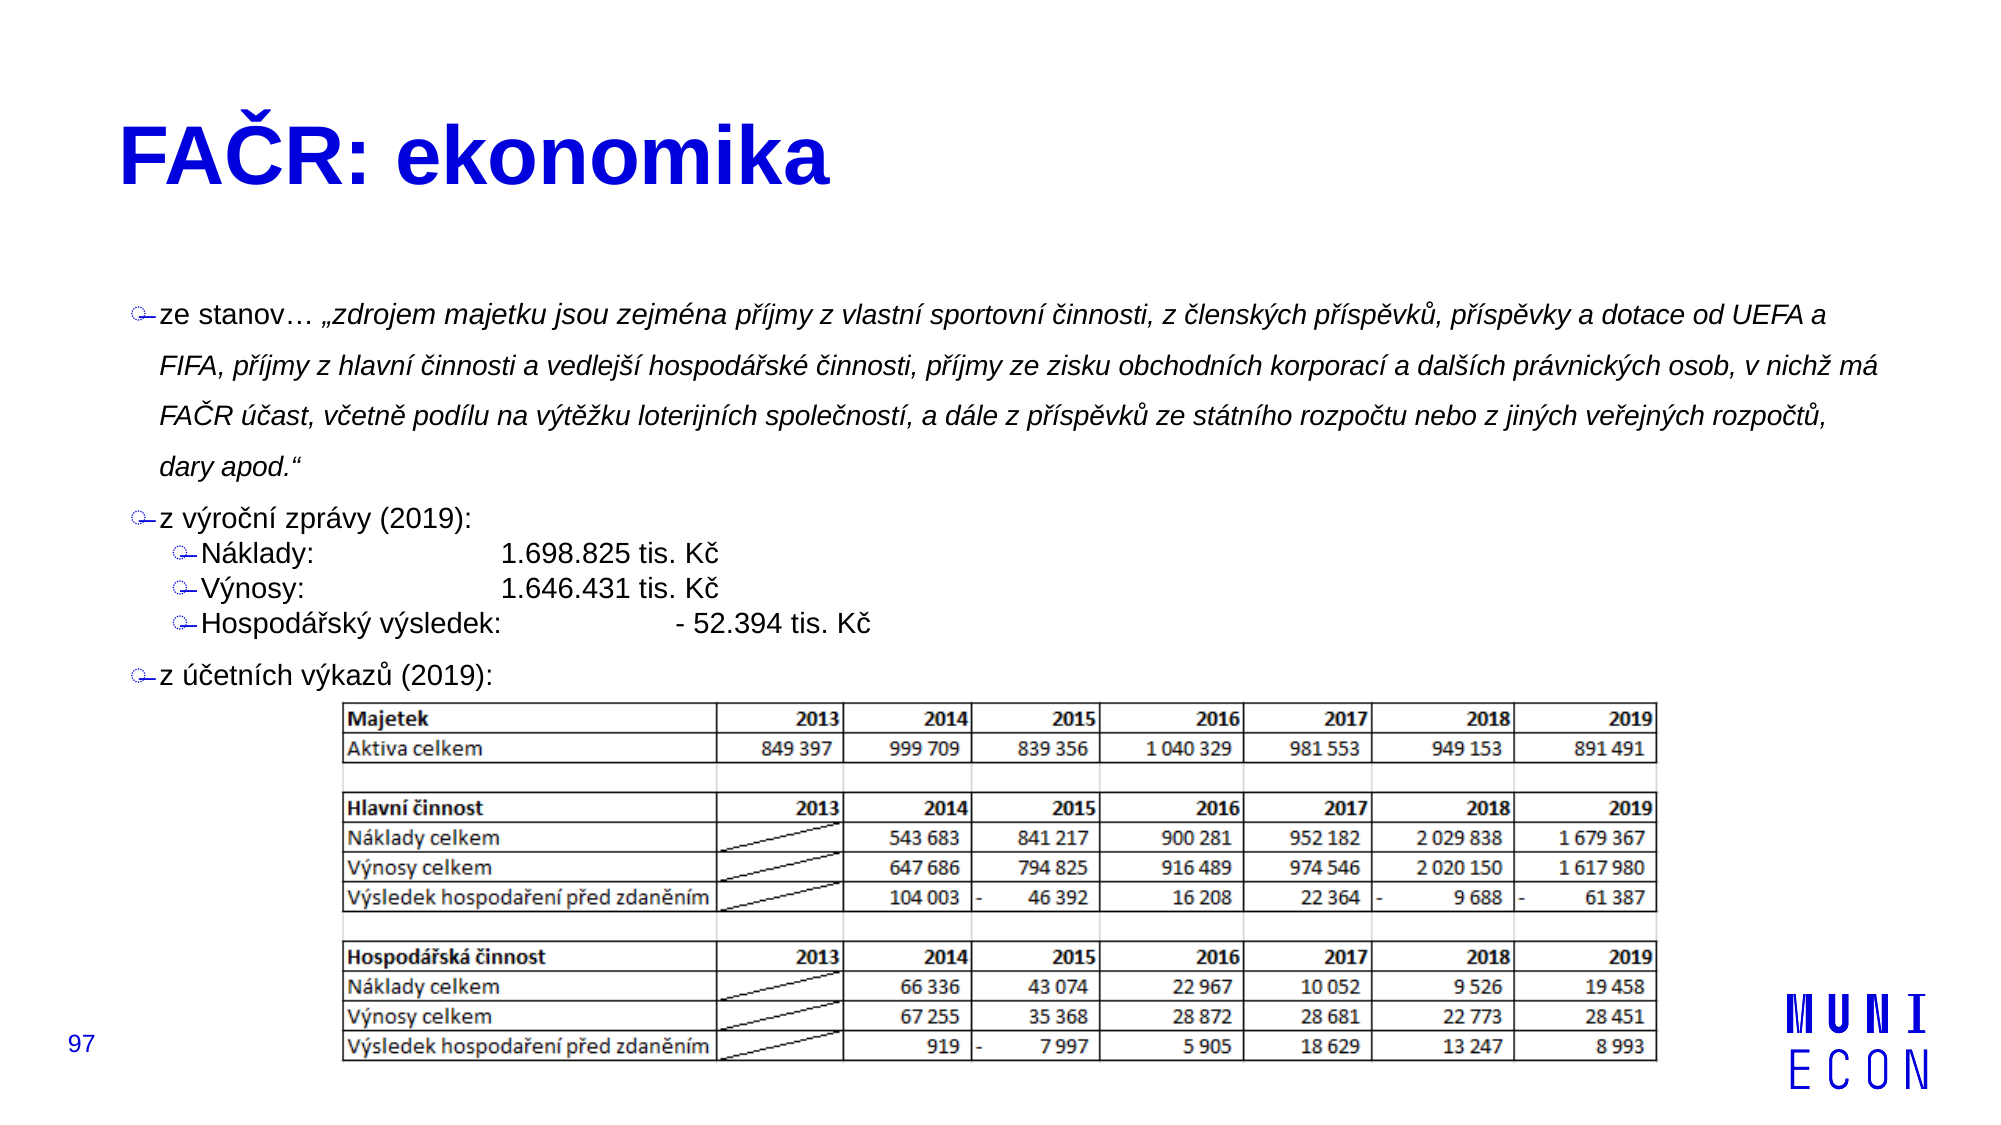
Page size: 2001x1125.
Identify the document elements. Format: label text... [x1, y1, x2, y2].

list ze stanov… „zdrojem majetku jsou zejména příjmy z vlastní sportovní činnosti, z členských příspěvků, příspěvky a dotace od UEFA a FIFA, příjmy z hlavní činnosti a vedlejší hospodářské činnosti, příjmy ze zisku obchodních korporací a dalších právnických osob, v nichž má FAČR účast, včetně podílu na výtěžku loterijních společností, a dále z příspěvků ze státního rozpočtu nebo z jiných veřejných rozpočtů, dary apod.“ z výroční zprávy (2019): Náklady: 1.698.825 tis. Kč Výnosy: 1.646.431 tis. Kč Hospodářský výsledek: - 52.394 tis. Kč z účetních výkazů (2019): [118, 277, 1883, 957]
title FAČR: ekonomika [118, 118, 1883, 193]
slide_number 97 [67, 1021, 110, 1063]
picture [341, 701, 1659, 1064]
